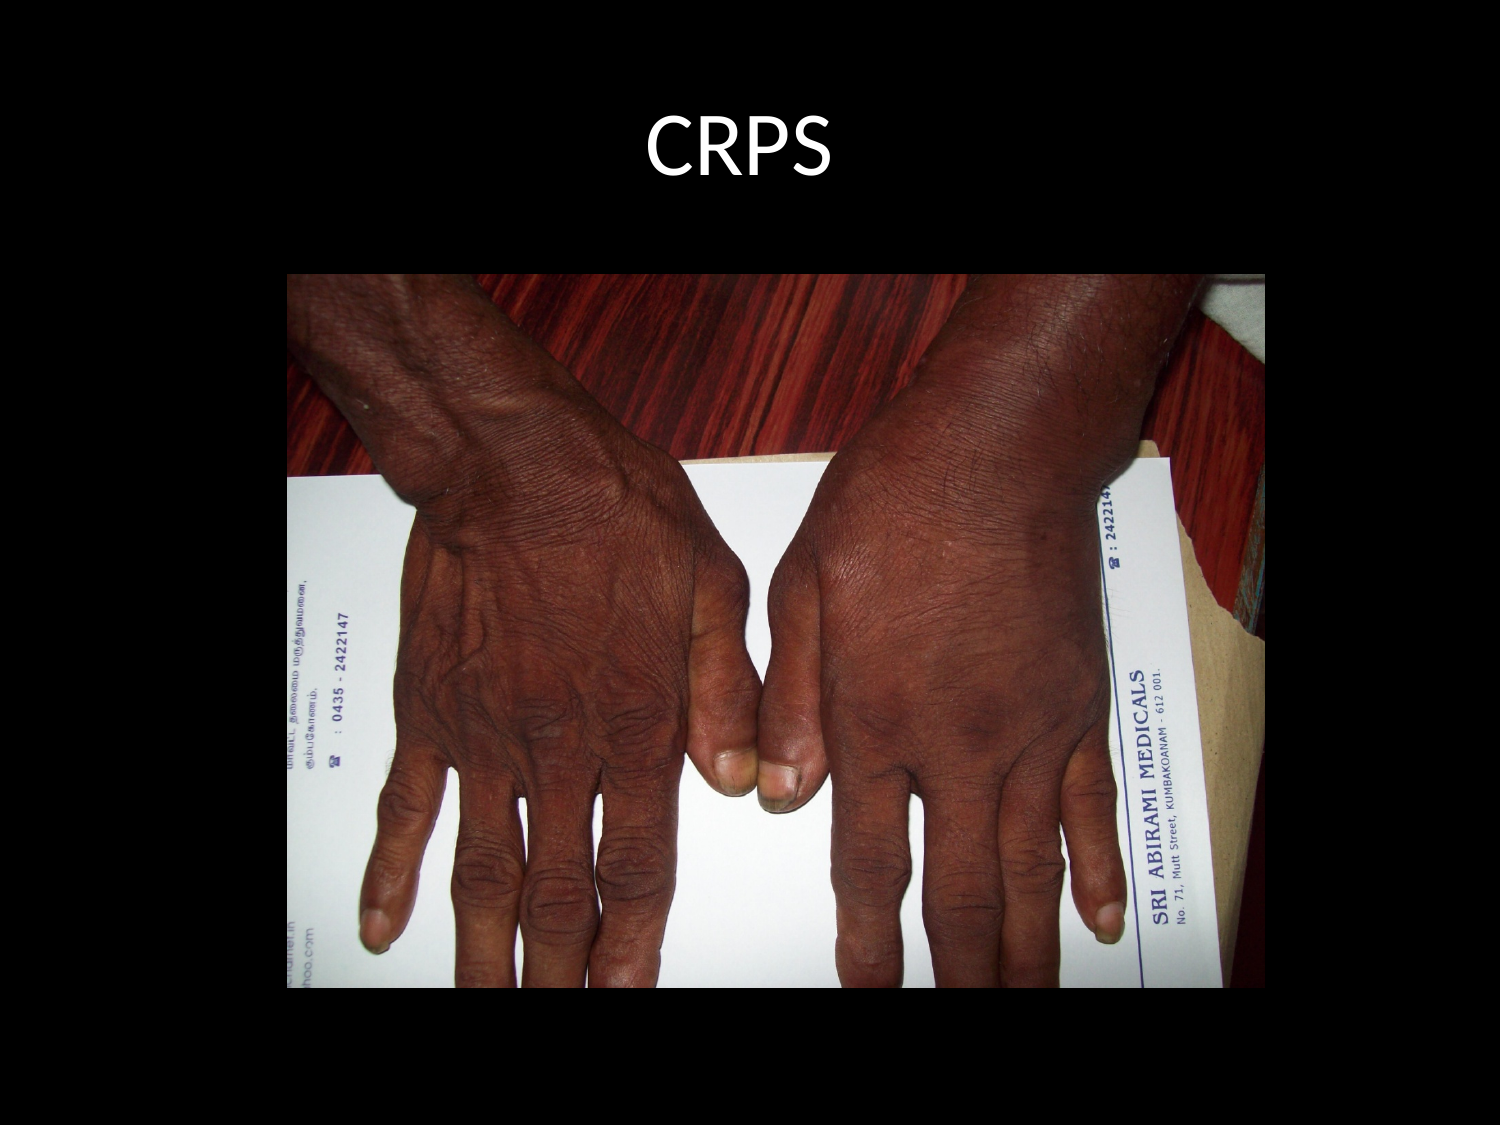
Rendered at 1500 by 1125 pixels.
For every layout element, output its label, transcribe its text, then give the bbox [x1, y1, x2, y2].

title CRPS [74, 44, 1426, 233]
picture [287, 274, 1265, 988]
